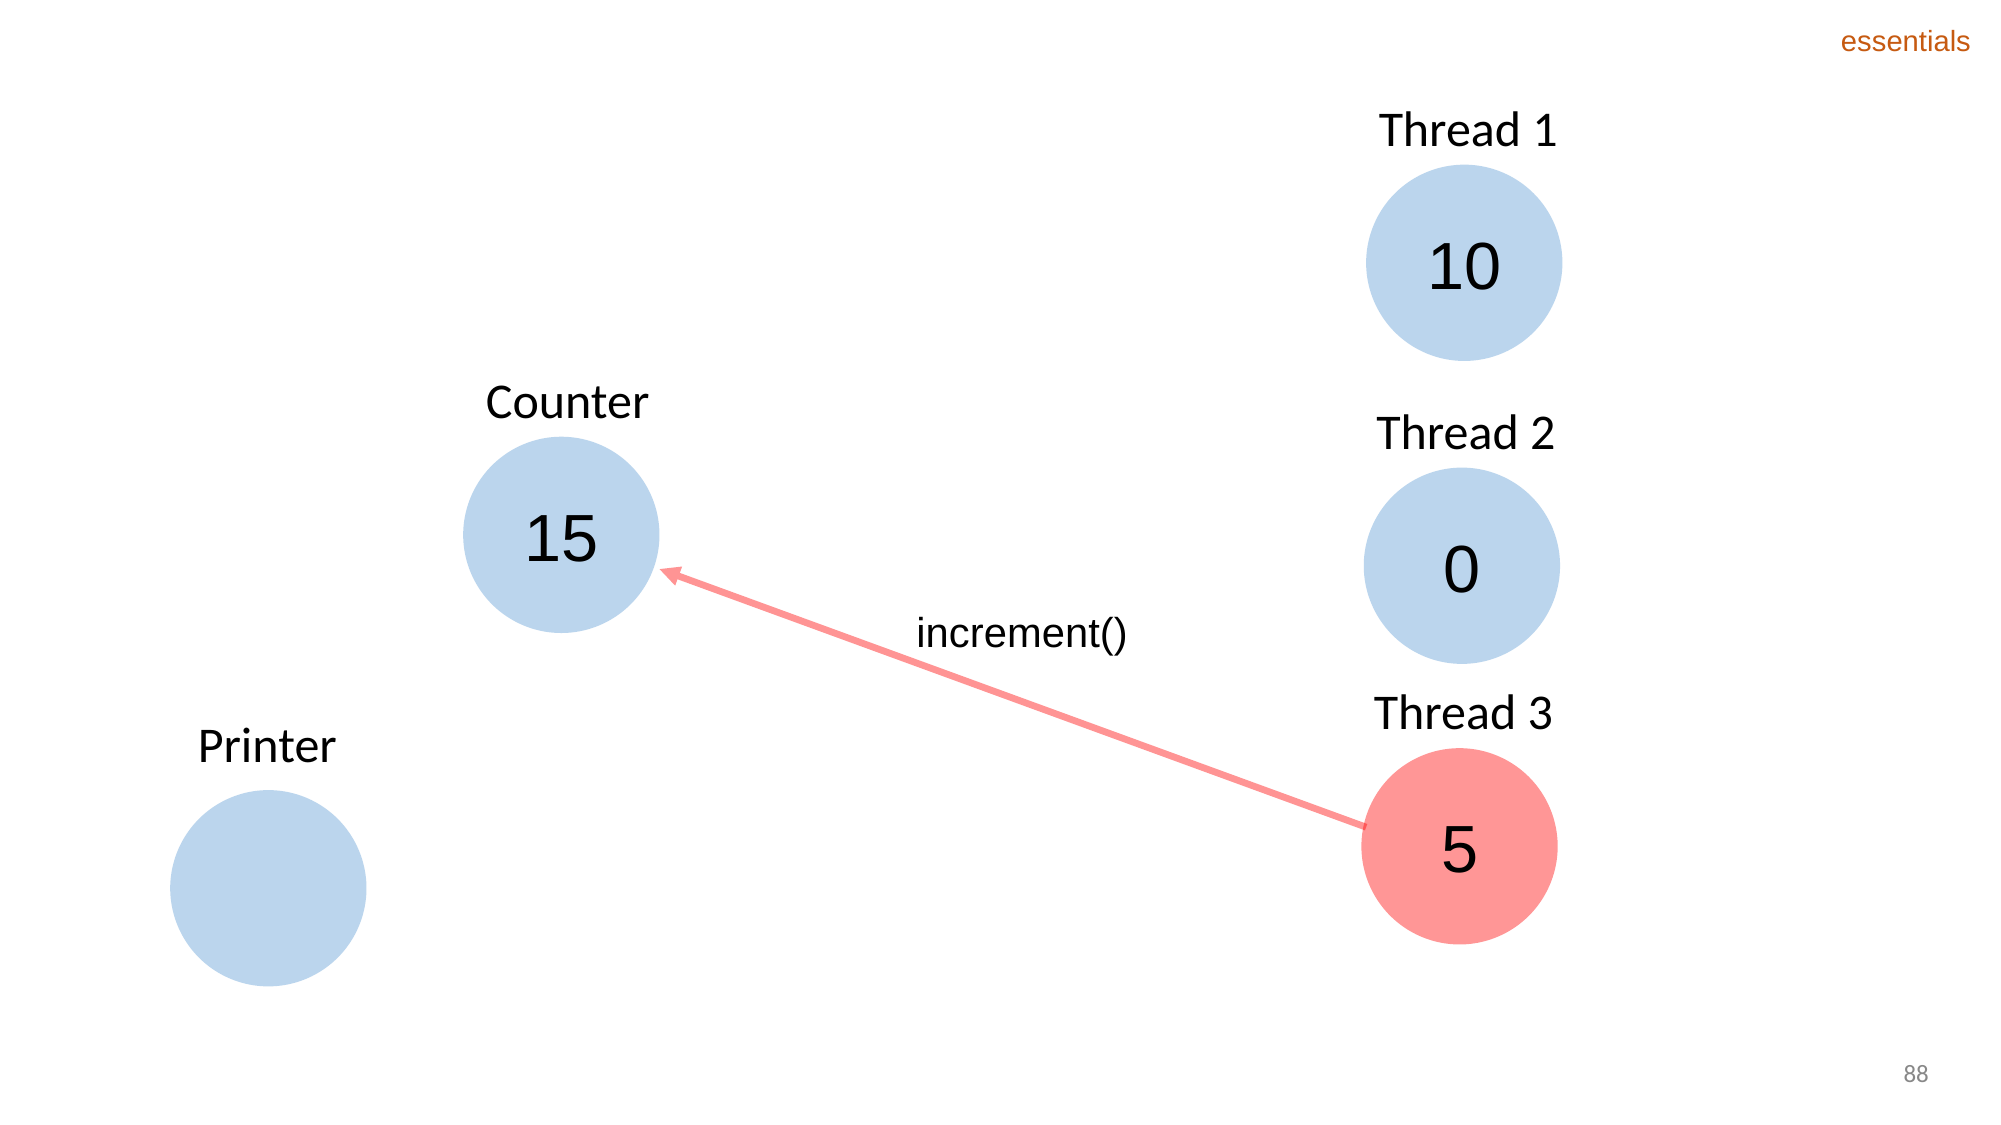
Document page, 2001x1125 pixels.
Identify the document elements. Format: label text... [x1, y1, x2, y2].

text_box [659, 568, 1367, 828]
text_box Printer [182, 704, 355, 781]
text_box [170, 790, 367, 987]
text_box Thread 1 [1363, 88, 1576, 165]
text_box 15 [463, 437, 660, 634]
text_box Thread 2 [1361, 391, 1574, 468]
text_box 10 [1366, 165, 1563, 361]
text_box 0 [1363, 468, 1561, 664]
text_box Counter [470, 361, 668, 437]
text_box essentials [1825, 14, 1987, 65]
text_box Thread 3 [1371, 672, 1571, 749]
slide_number 88 [1412, 1042, 1945, 1103]
text_box 5 [1361, 749, 1558, 945]
